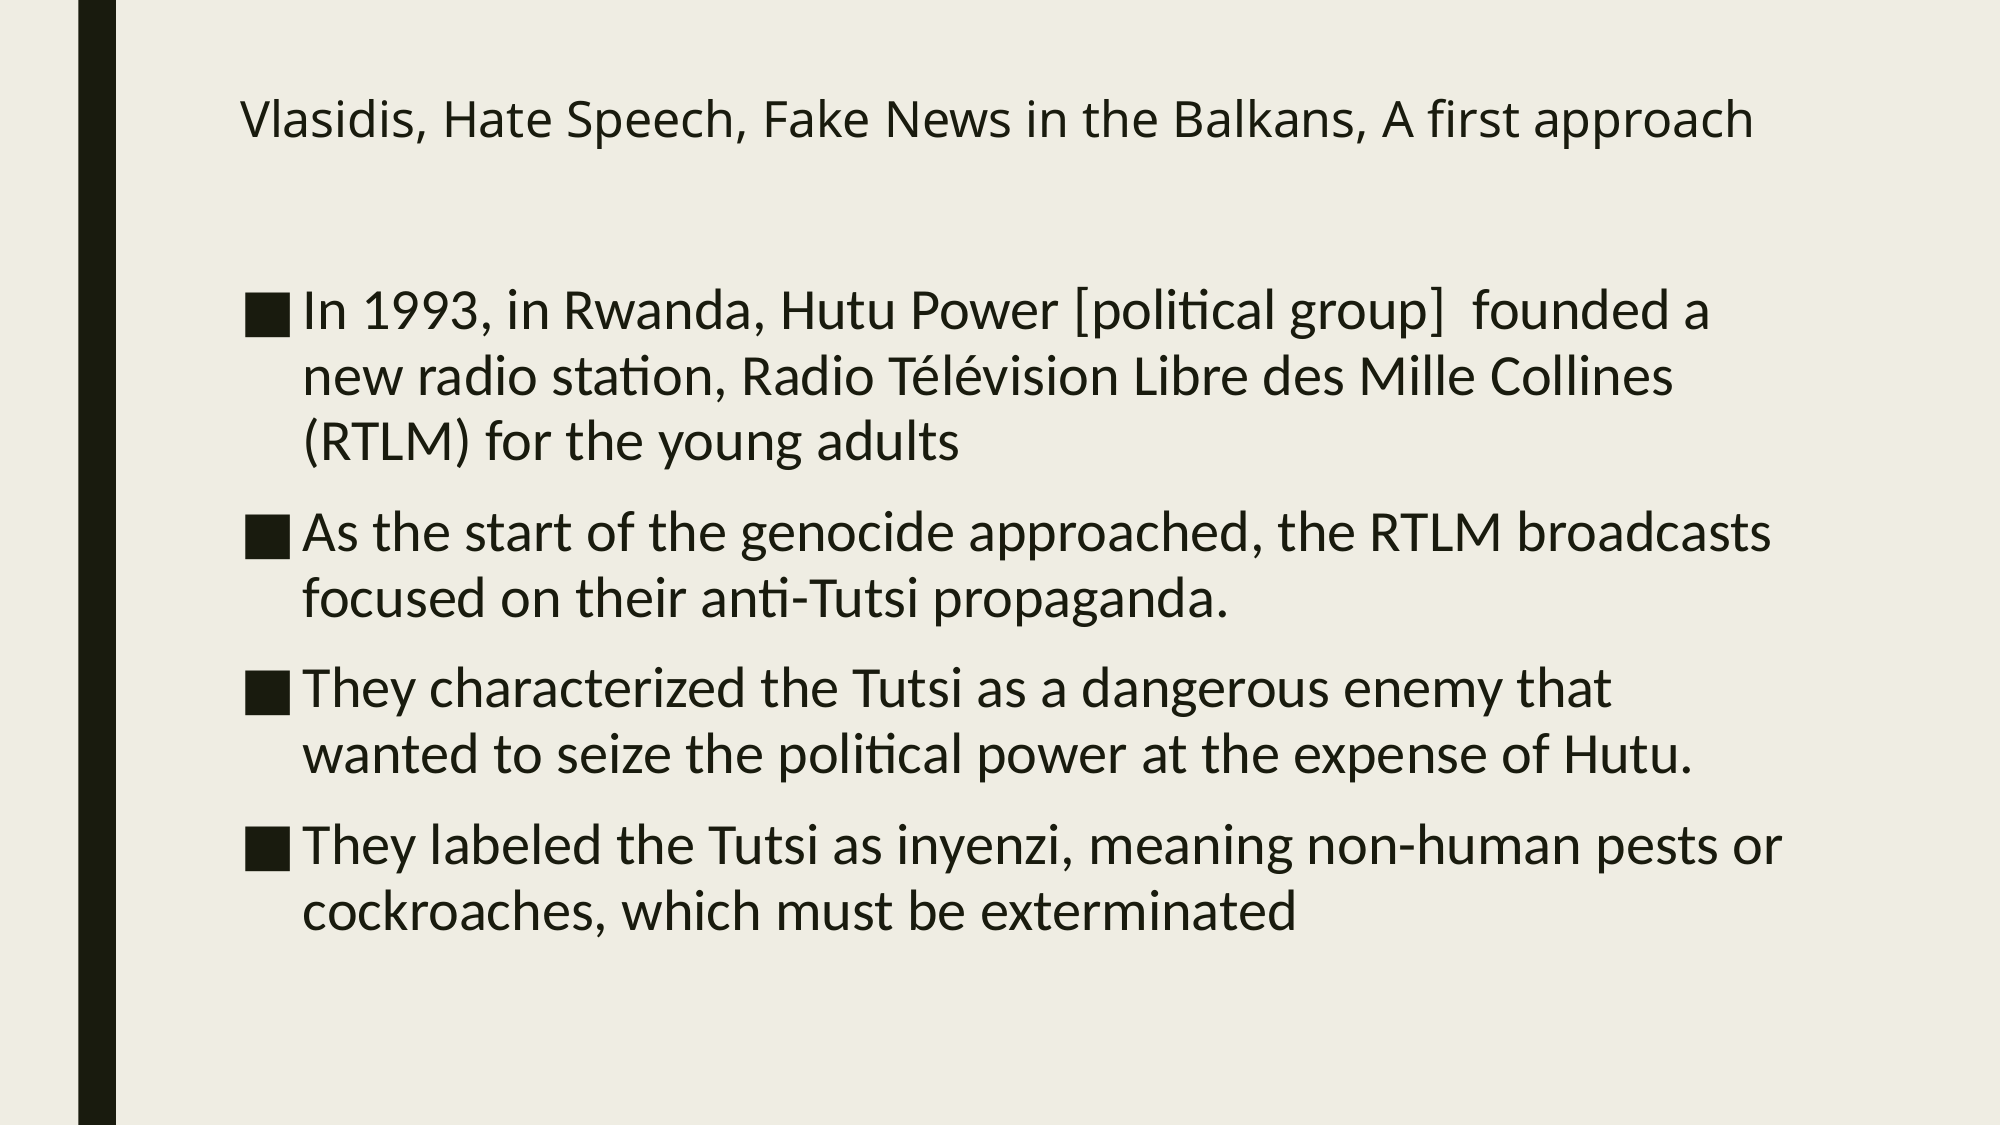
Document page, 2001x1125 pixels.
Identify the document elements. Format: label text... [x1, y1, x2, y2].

list In 1993, in Rwanda, Hutu Power [political group] founded a new radio station, Radio Télévision Libre des Mille Collines (RTLM) for the young adults As the start of the genocide approached, the RTLM broadcasts focused on their anti-Tutsi propaganda. They characterized the Tutsi as a dangerous enemy that wanted to seize the political power at the expense of Hutu. They labeled the Tutsi as inyenzi, meaning non-human pests or cockroaches, which must be exterminated [225, 269, 1800, 1070]
title Vlasidis, Hate Speech, Fake News in the Balkans, A first approach [225, 80, 1800, 185]
